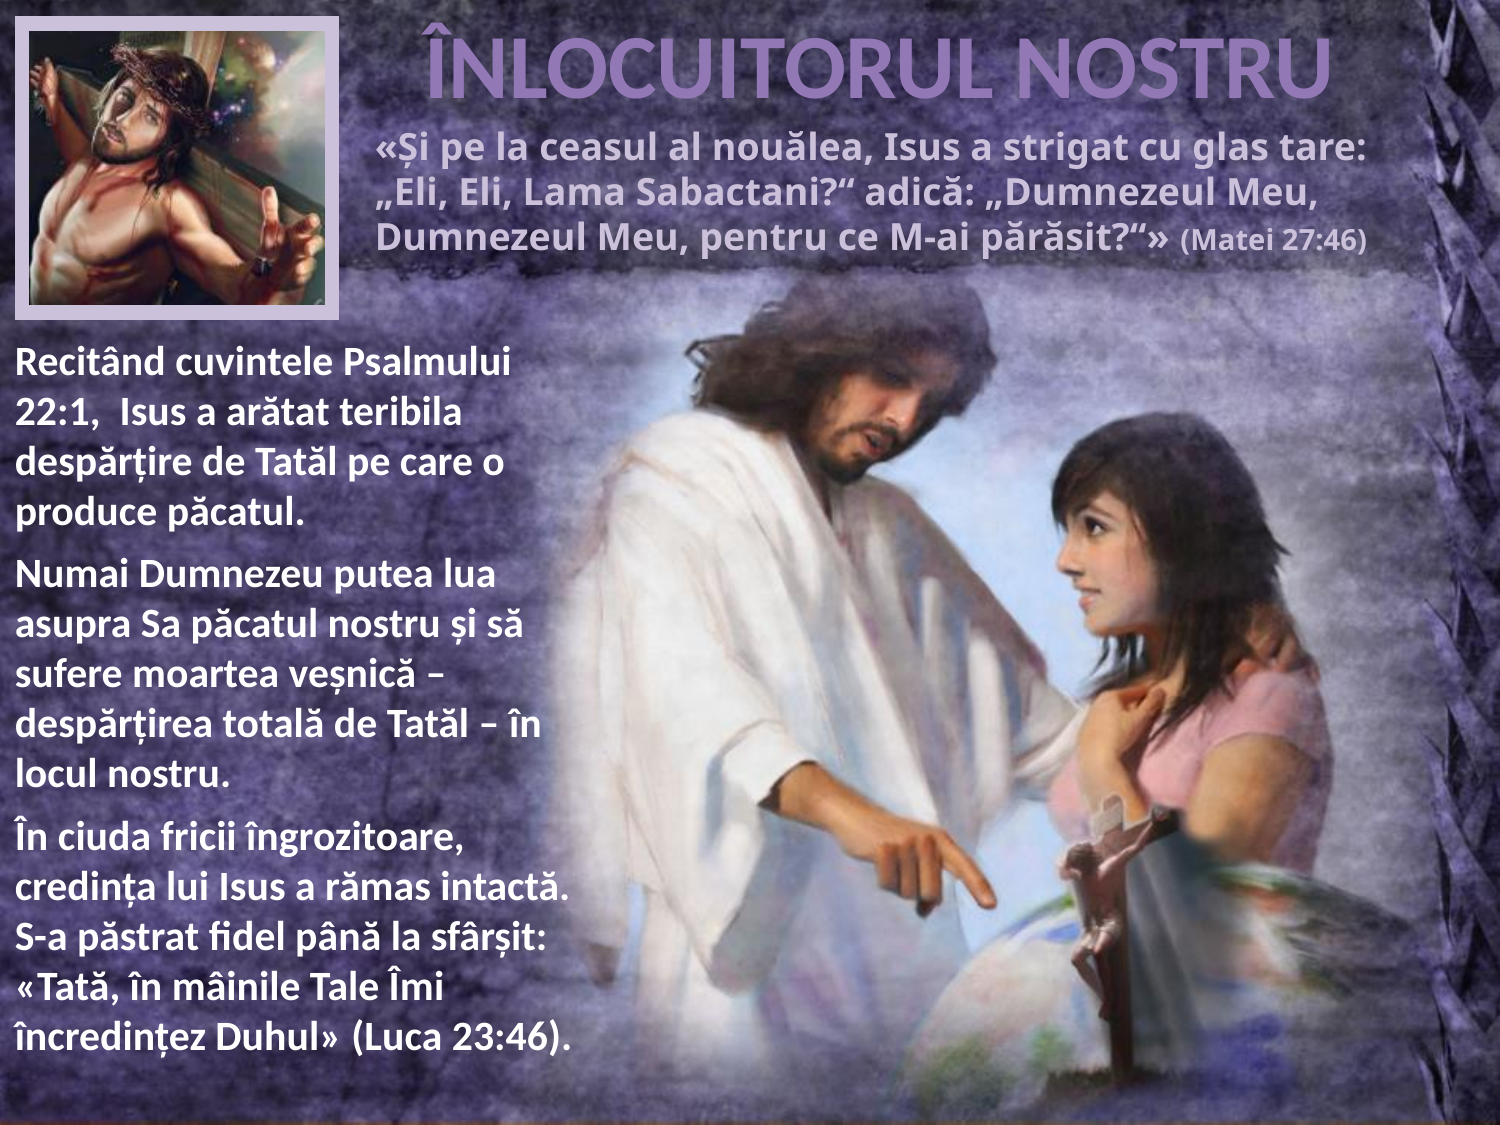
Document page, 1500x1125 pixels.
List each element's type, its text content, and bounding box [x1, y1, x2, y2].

text_box Recitând cuvintele Psalmului 22:1, Isus a arătat teribila despărțire de Tatăl pe care o produce păcatul. Numai Dumnezeu putea lua asupra Sa păcatul nostru și să sufere moartea veșnică – despărțirea totală de Tatăl – în locul nostru. În ciuda fricii îngrozitoare, credința lui Isus a rămas intactă. S-a păstrat fidel până la sfârșit: «Tată, în mâinile Tale Îmi încredințez Duhul» (Luca 23:46). [0, 326, 609, 1067]
text_box ÎNLOCUITORUL NOSTRU [324, 0, 1435, 125]
text_box «Şi pe la ceasul al nouălea, Isus a strigat cu glas tare: „Eli, Eli, Lama Sabactani?“ adică: „Dumnezeul Meu, Dumnezeul Meu, pentru ce M-ai părăsit?“» (Matei 27:46) [360, 115, 1459, 266]
picture [29, 30, 326, 306]
picture [0, 0, 1500, 1125]
